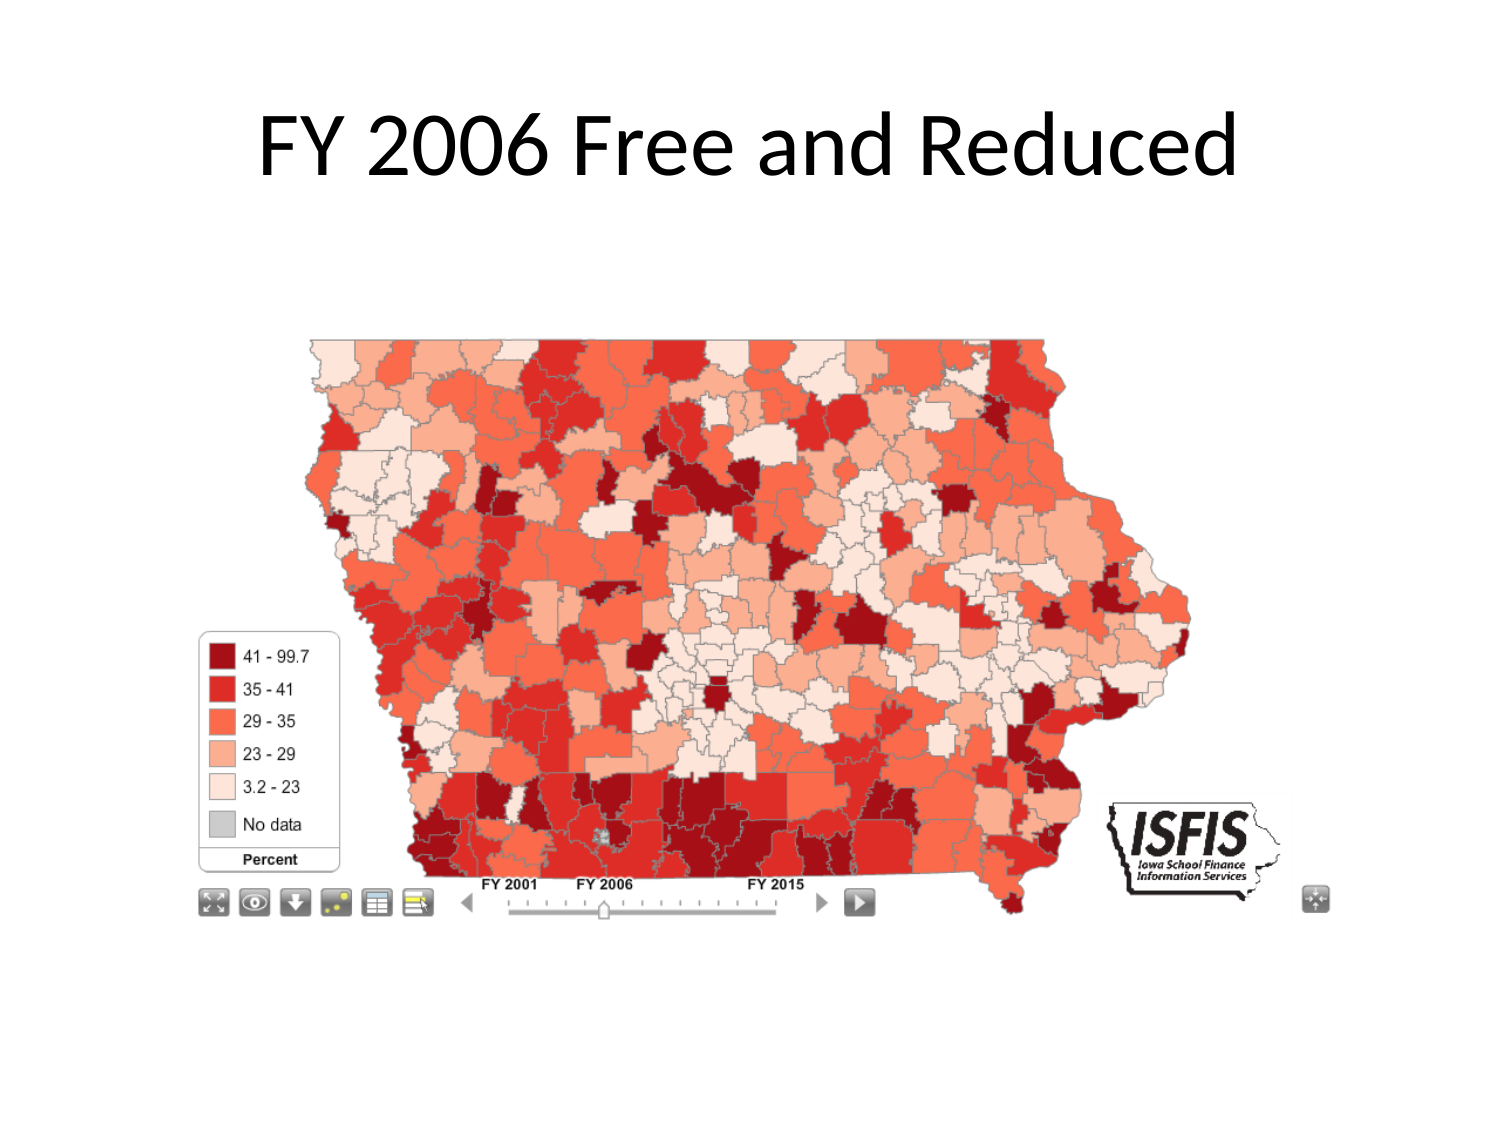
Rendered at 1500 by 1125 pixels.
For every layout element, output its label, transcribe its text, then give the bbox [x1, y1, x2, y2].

title FY 2006 Free and Reduced [75, 45, 1425, 233]
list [194, 329, 1341, 940]
